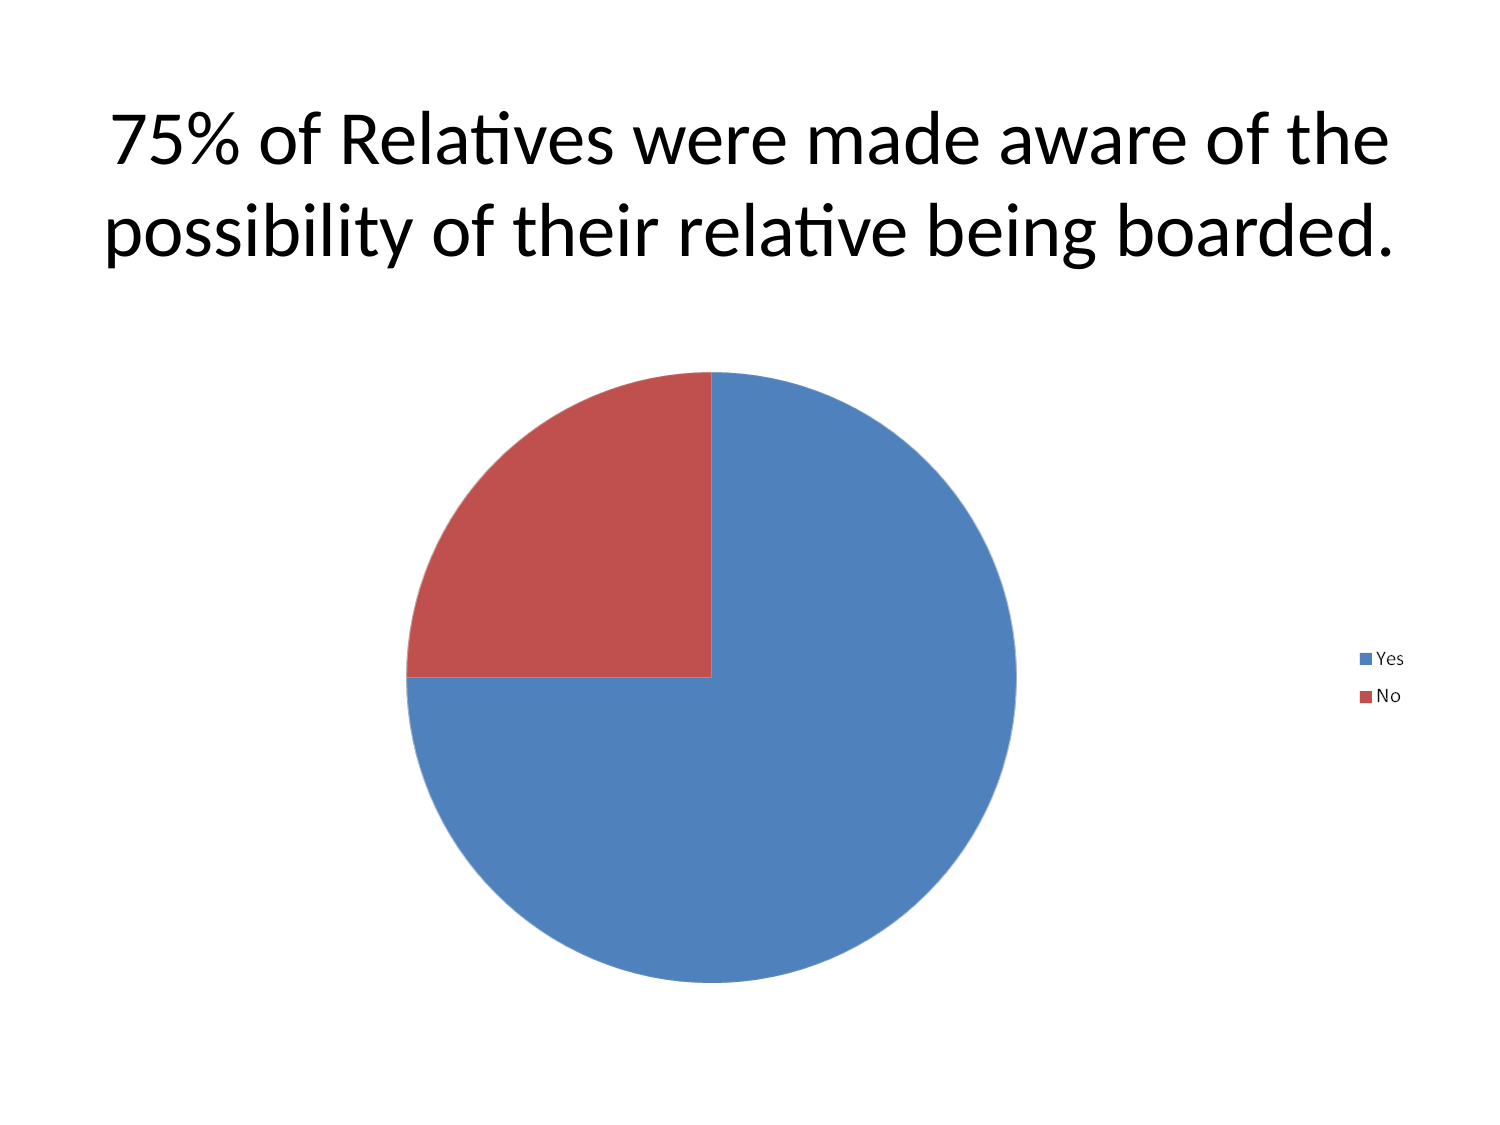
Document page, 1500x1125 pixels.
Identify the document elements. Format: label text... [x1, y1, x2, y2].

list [66, 341, 1434, 1014]
title 75% of Relatives were made aware of the possibility of their relative being boarded. [74, 44, 1426, 315]
